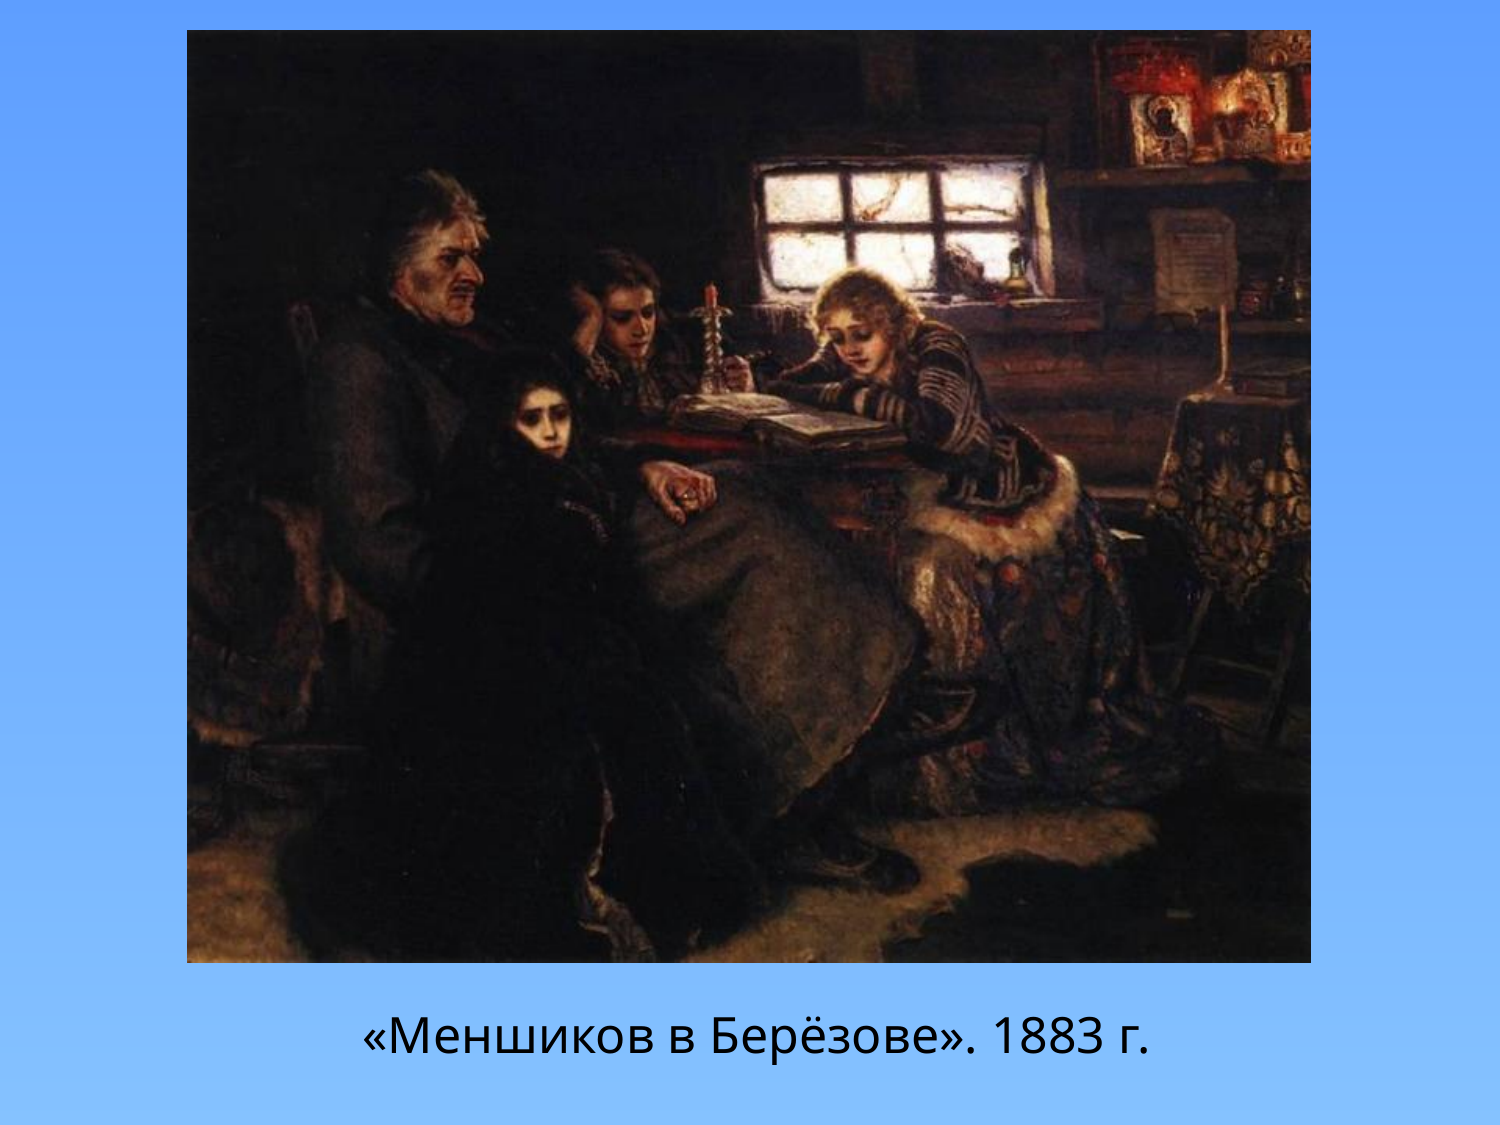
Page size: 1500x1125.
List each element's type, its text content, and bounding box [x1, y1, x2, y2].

picture [187, 30, 1311, 964]
text_box «Меншиков в Берёзове». 1883 г. [81, 996, 1432, 1099]
